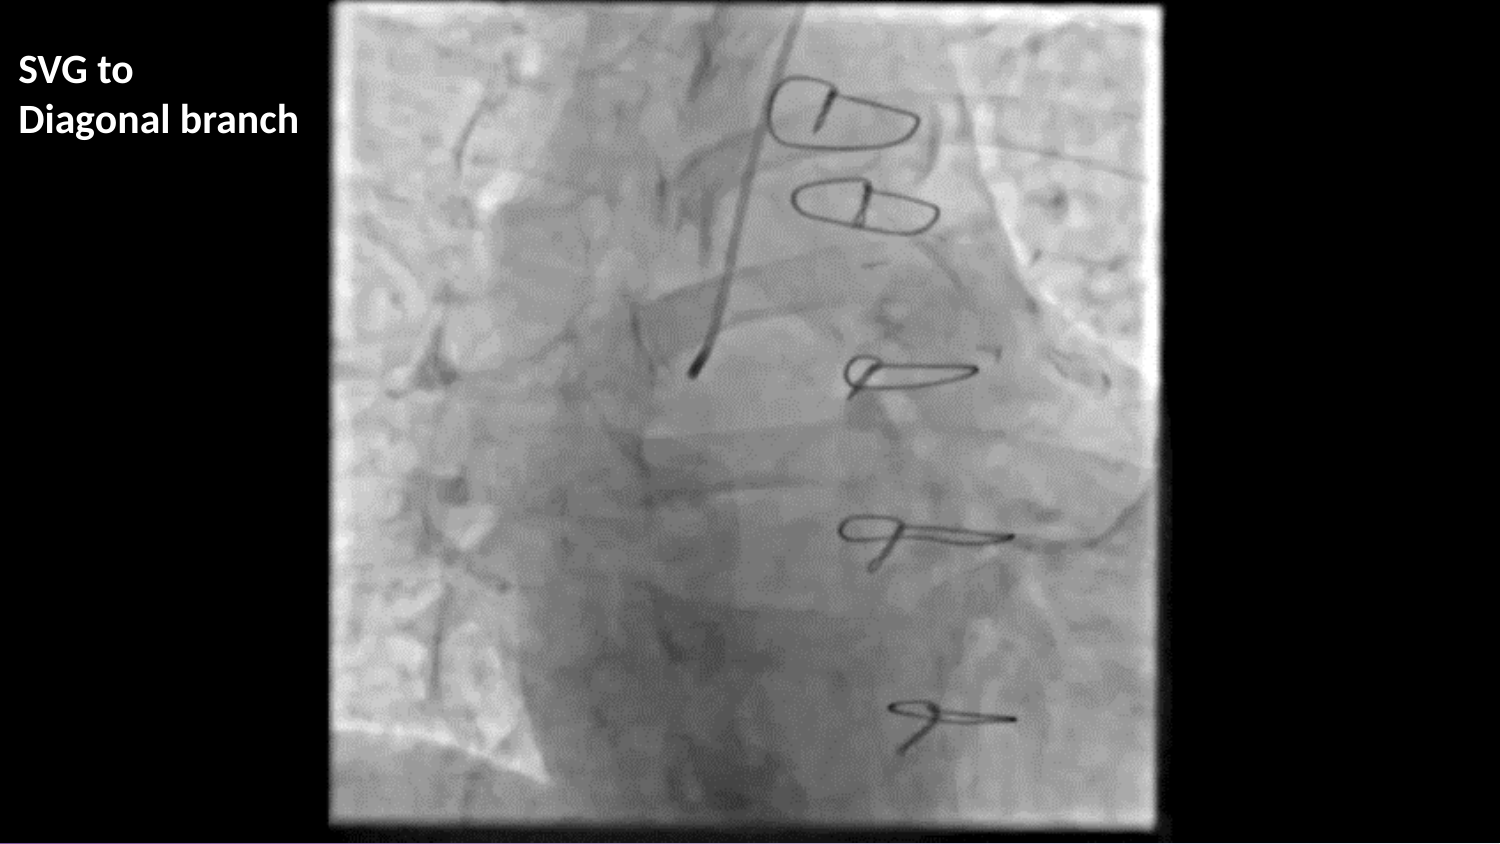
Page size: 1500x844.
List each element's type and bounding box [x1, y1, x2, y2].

text_box [0, 0, 1500, 844]
